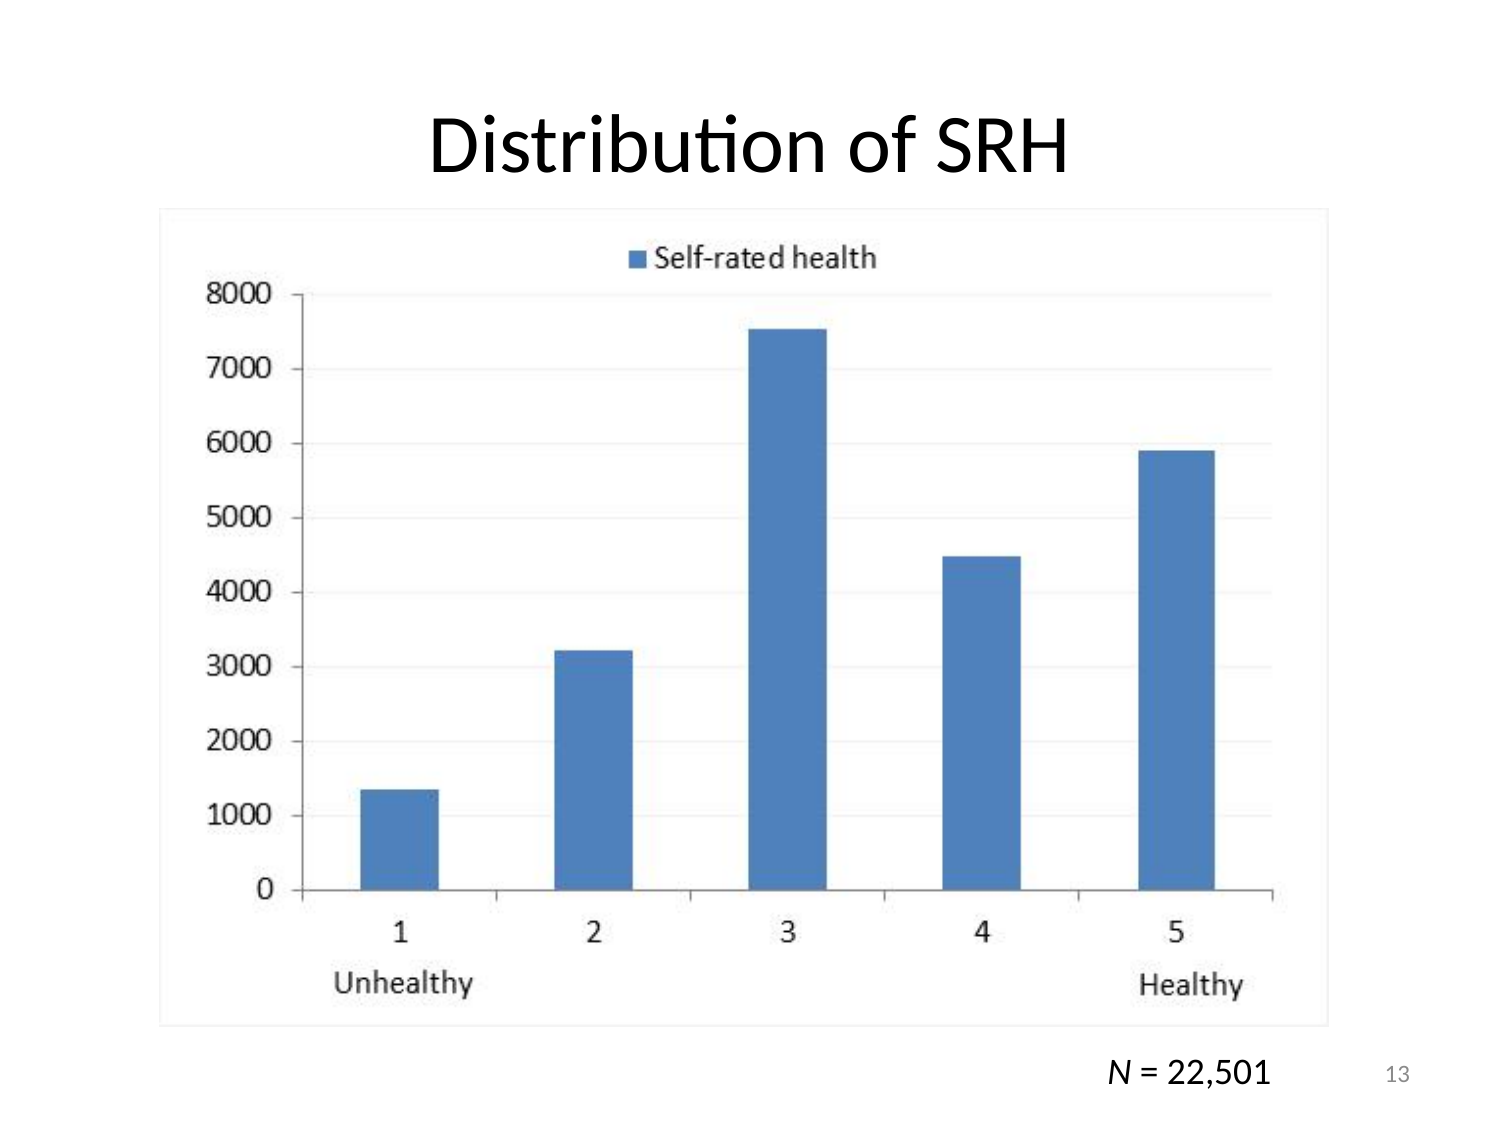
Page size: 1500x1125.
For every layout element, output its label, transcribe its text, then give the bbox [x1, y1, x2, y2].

slide_number 13 [1074, 1042, 1425, 1103]
text_box N = 22,501 [1092, 1039, 1294, 1100]
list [159, 207, 1329, 1028]
title Distribution of SRH [75, 45, 1425, 233]
